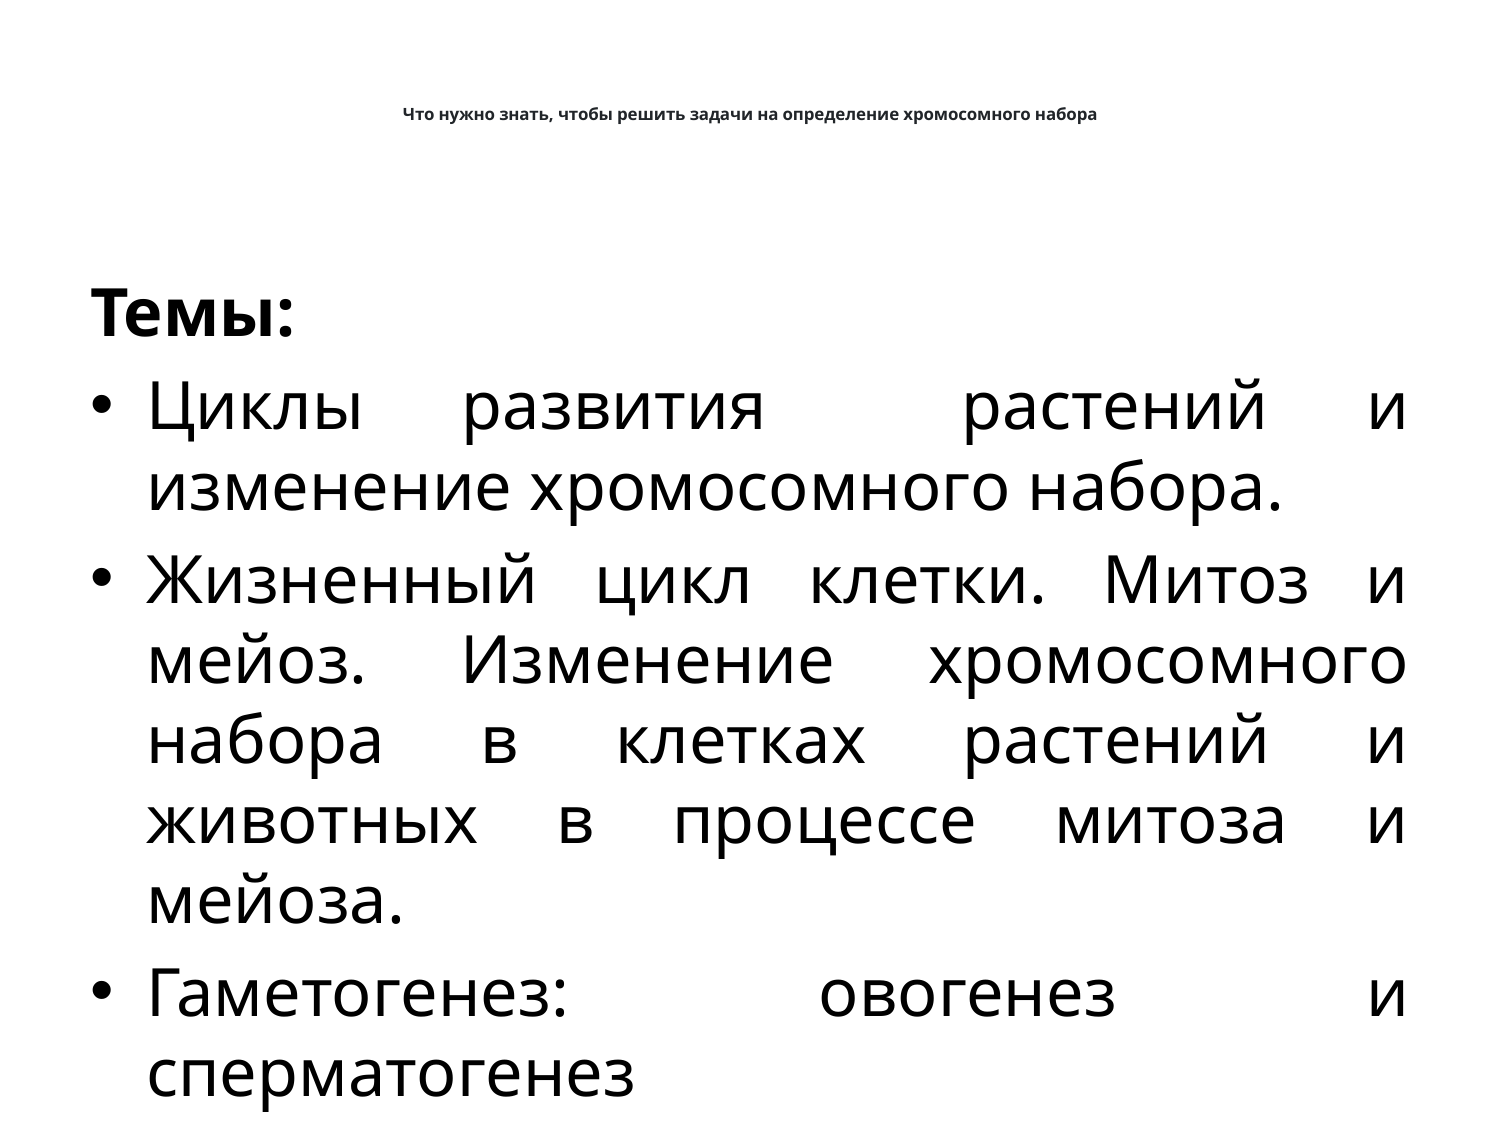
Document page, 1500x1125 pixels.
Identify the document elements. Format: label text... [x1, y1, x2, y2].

title Что нужно знать, чтобы решить задачи на определение хромосомного набора [75, 54, 1425, 161]
list Темы: Циклы развития растений и изменение хромосомного набора. Жизненный цикл клетки. Митоз и мейоз. Изменение хромосомного набора в клетках растений и животных в процессе митоза и мейоза. Гаметогенез: овогенез и сперматогенез [75, 262, 1425, 1005]
